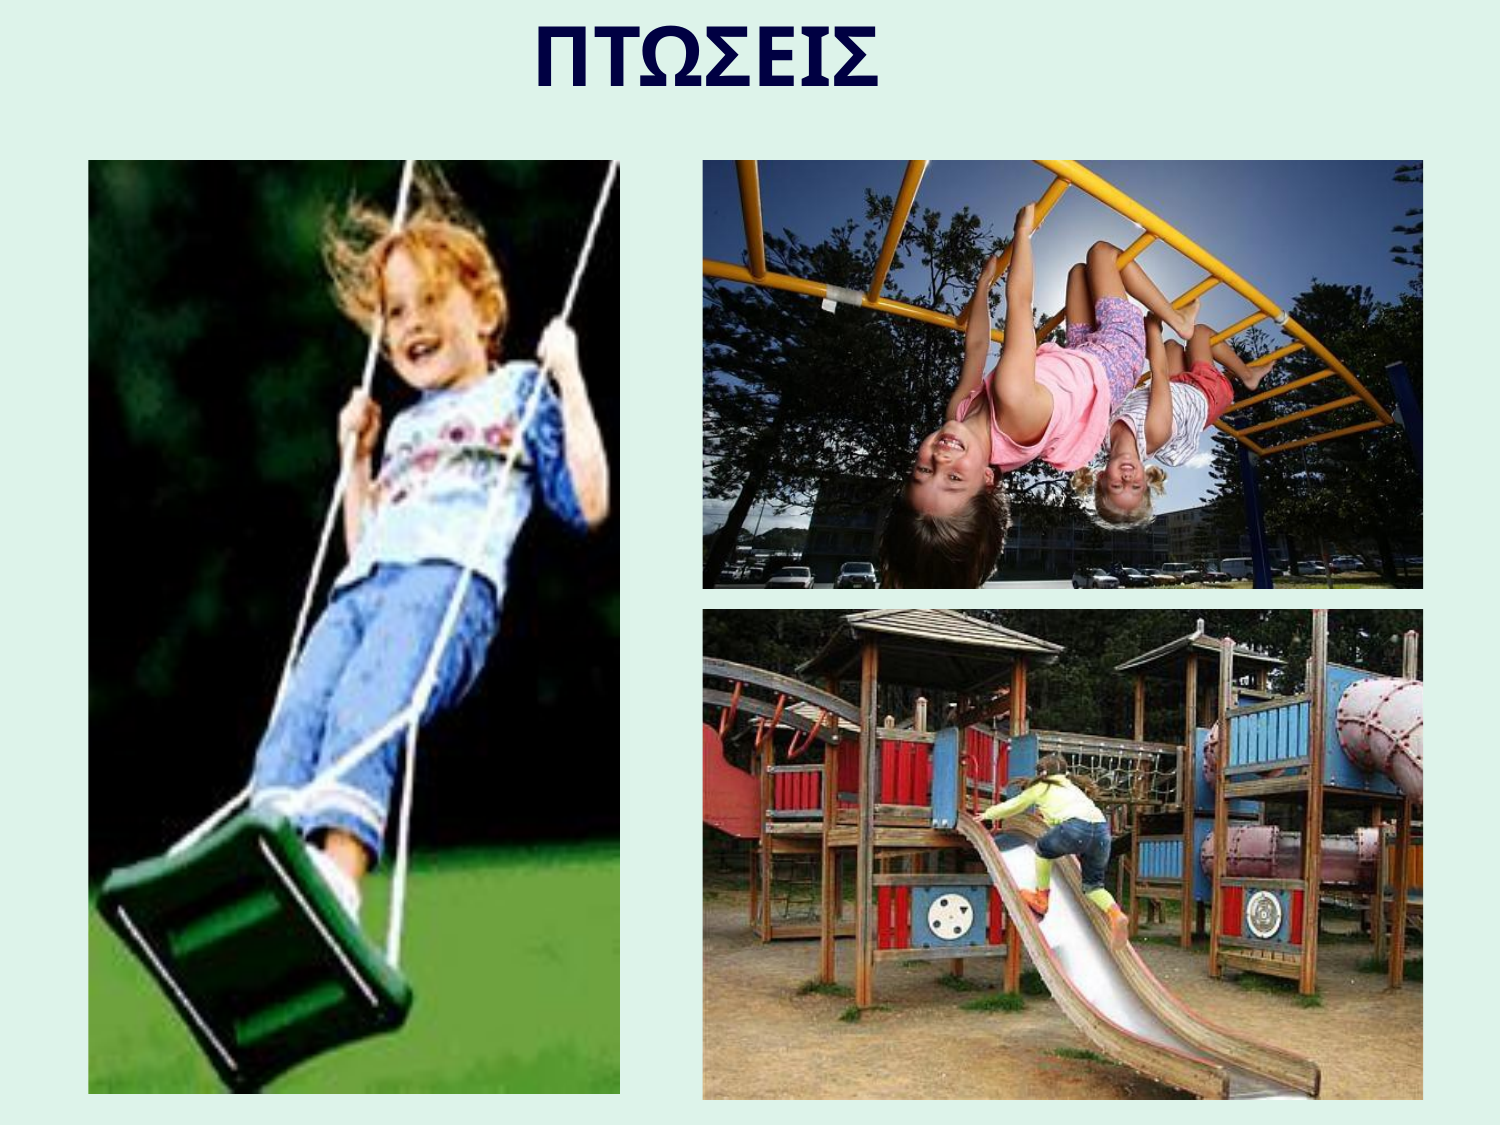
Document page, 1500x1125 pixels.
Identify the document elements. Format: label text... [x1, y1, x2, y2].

title ΠΤΩΣΕΙΣ [82, 3, 1418, 192]
text_box [88, 160, 620, 1094]
text_box [702, 609, 1424, 1100]
text_box [702, 160, 1424, 589]
